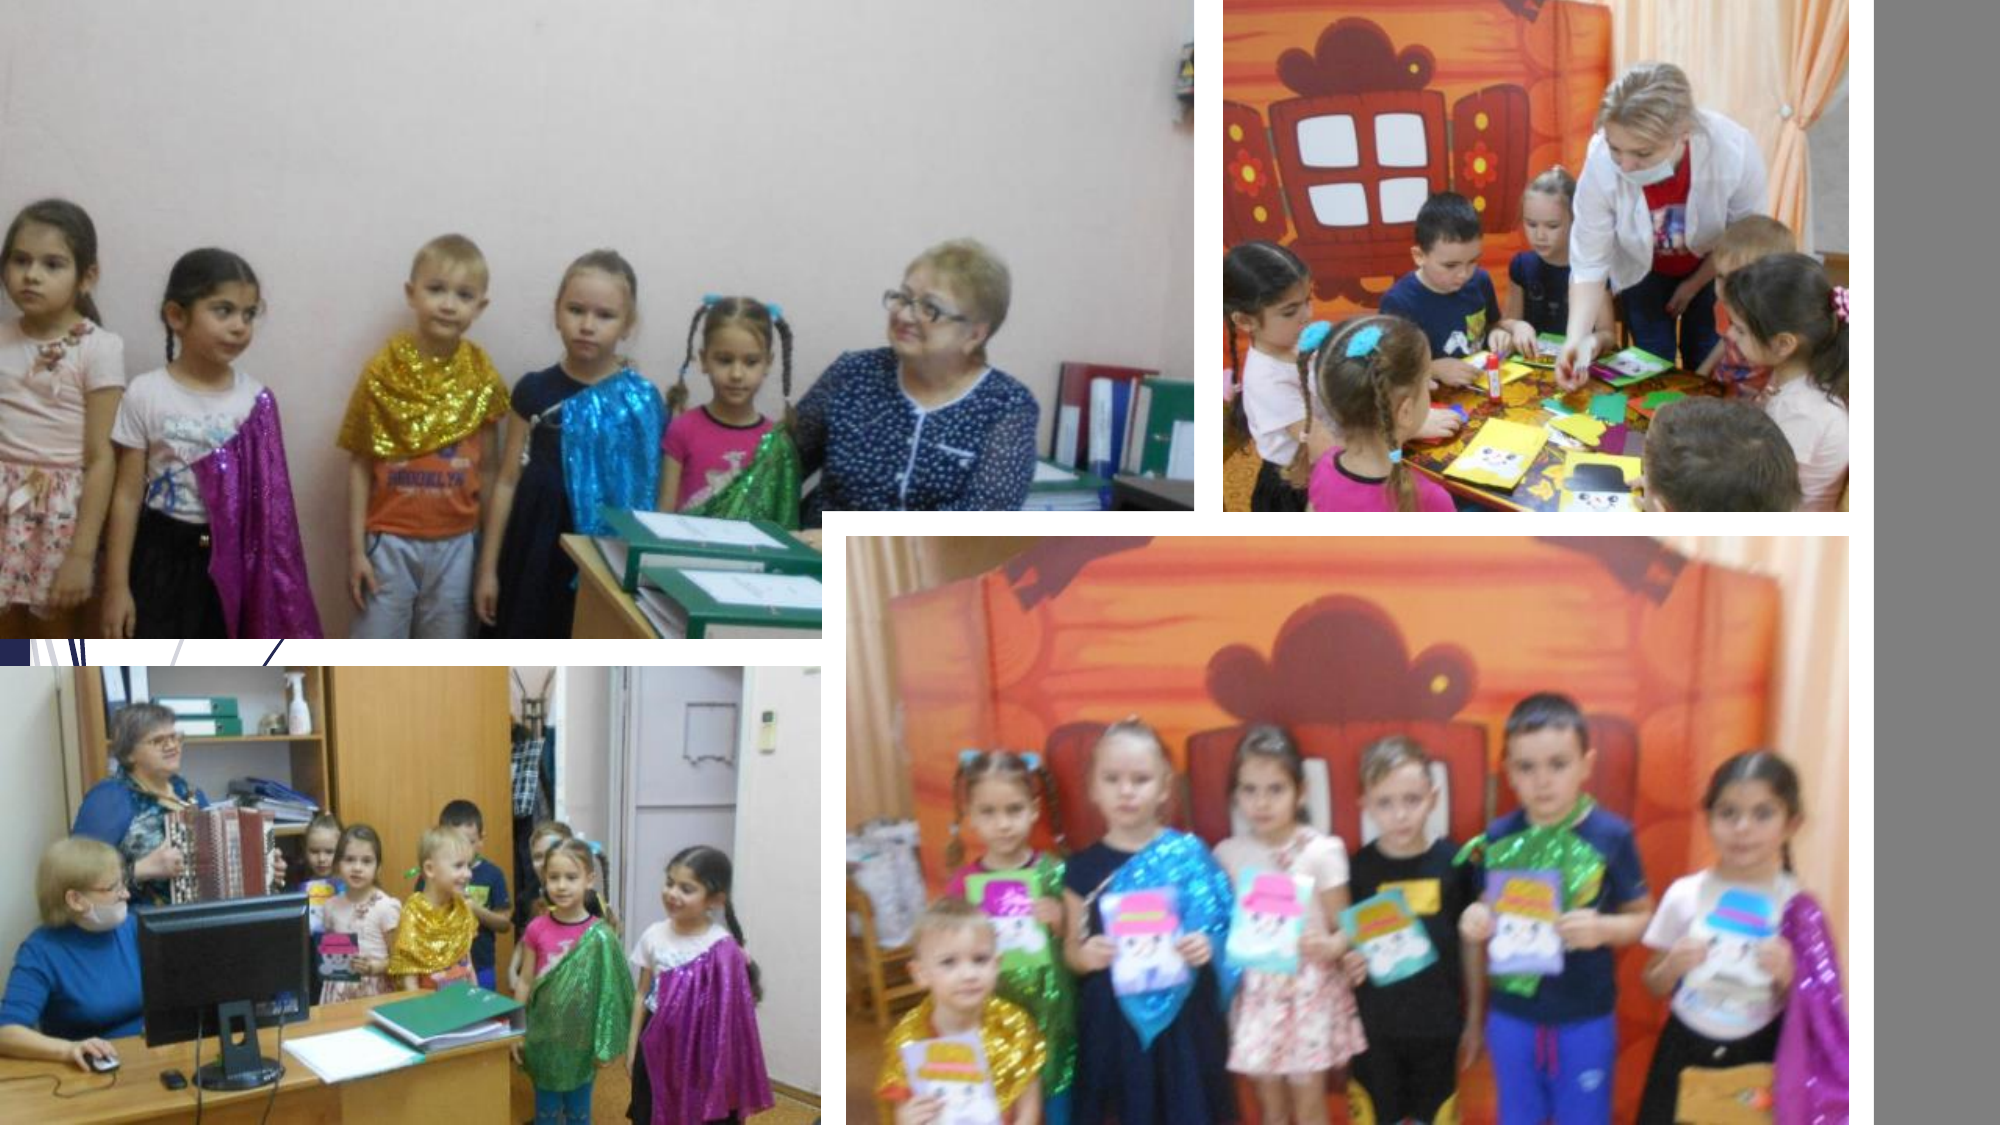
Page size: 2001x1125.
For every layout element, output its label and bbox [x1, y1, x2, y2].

picture [1223, 0, 1849, 512]
picture [0, 0, 1849, 1125]
picture [0, 666, 821, 1125]
text_box [1873, 0, 2000, 1125]
